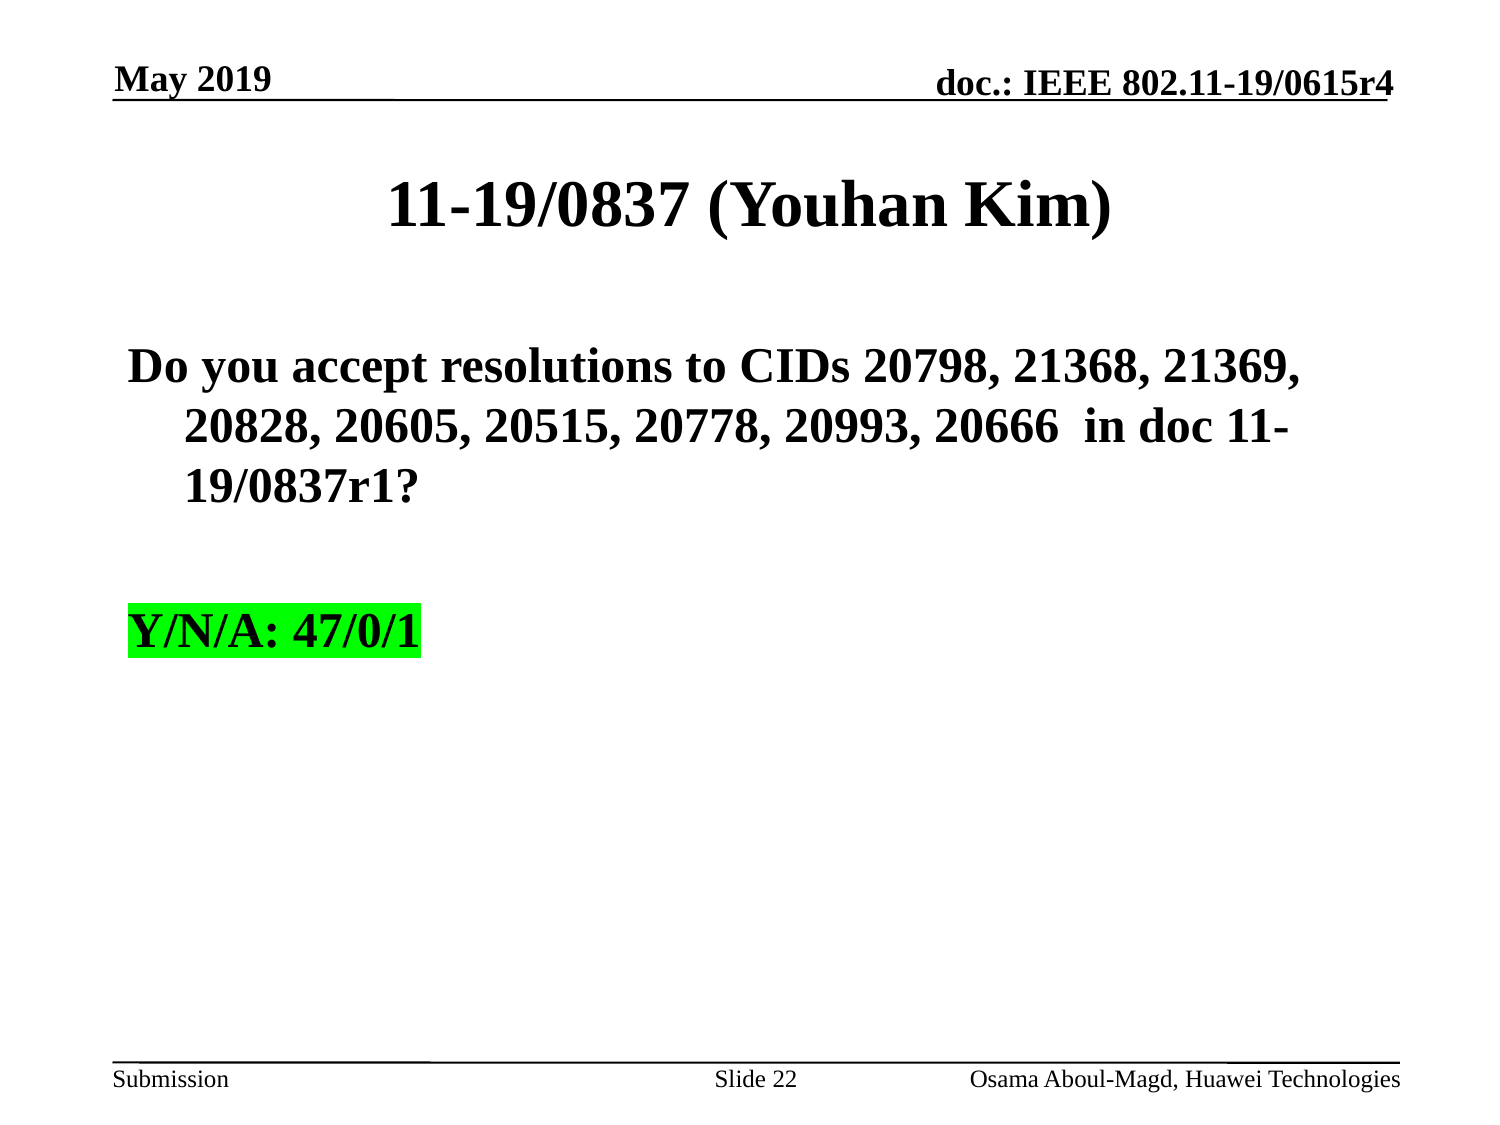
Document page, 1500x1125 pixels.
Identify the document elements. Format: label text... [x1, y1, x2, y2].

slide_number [114, 54, 423, 100]
footer Osama Aboul-Magd, Huawei Technologies [878, 1061, 1402, 1093]
slide_number Slide 22 [712, 1061, 800, 1123]
title 11-19/0837 (Youhan Kim) [112, 112, 1388, 288]
list Do you accept resolutions to CIDs 20798, 21368, 21369, 20828, 20605, 20515, 20778, 20993, 20666 in doc 11-19/0837r1? Y/N/A: 47/0/1 [112, 324, 1388, 1000]
